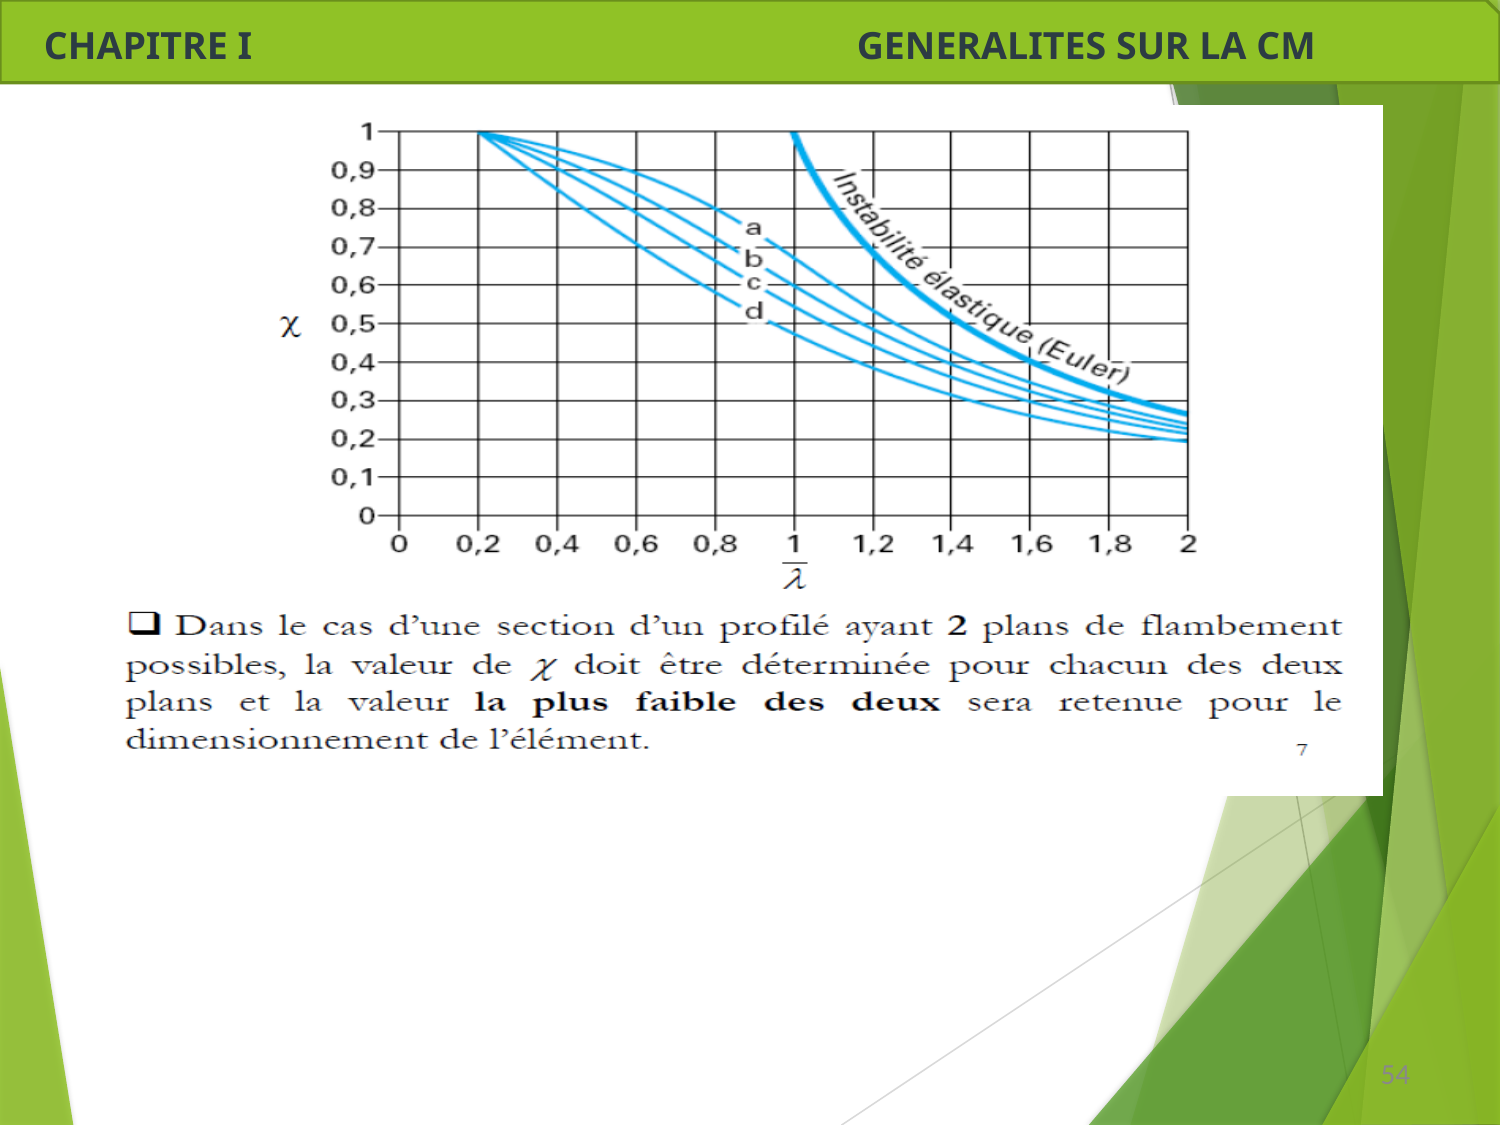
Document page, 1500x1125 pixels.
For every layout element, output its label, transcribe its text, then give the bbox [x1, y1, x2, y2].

text_box CHAPITRE I GENERALITES SUR LA CM [0, 0, 1500, 85]
picture [81, 104, 1384, 796]
text_box 54 [1074, 1042, 1425, 1103]
